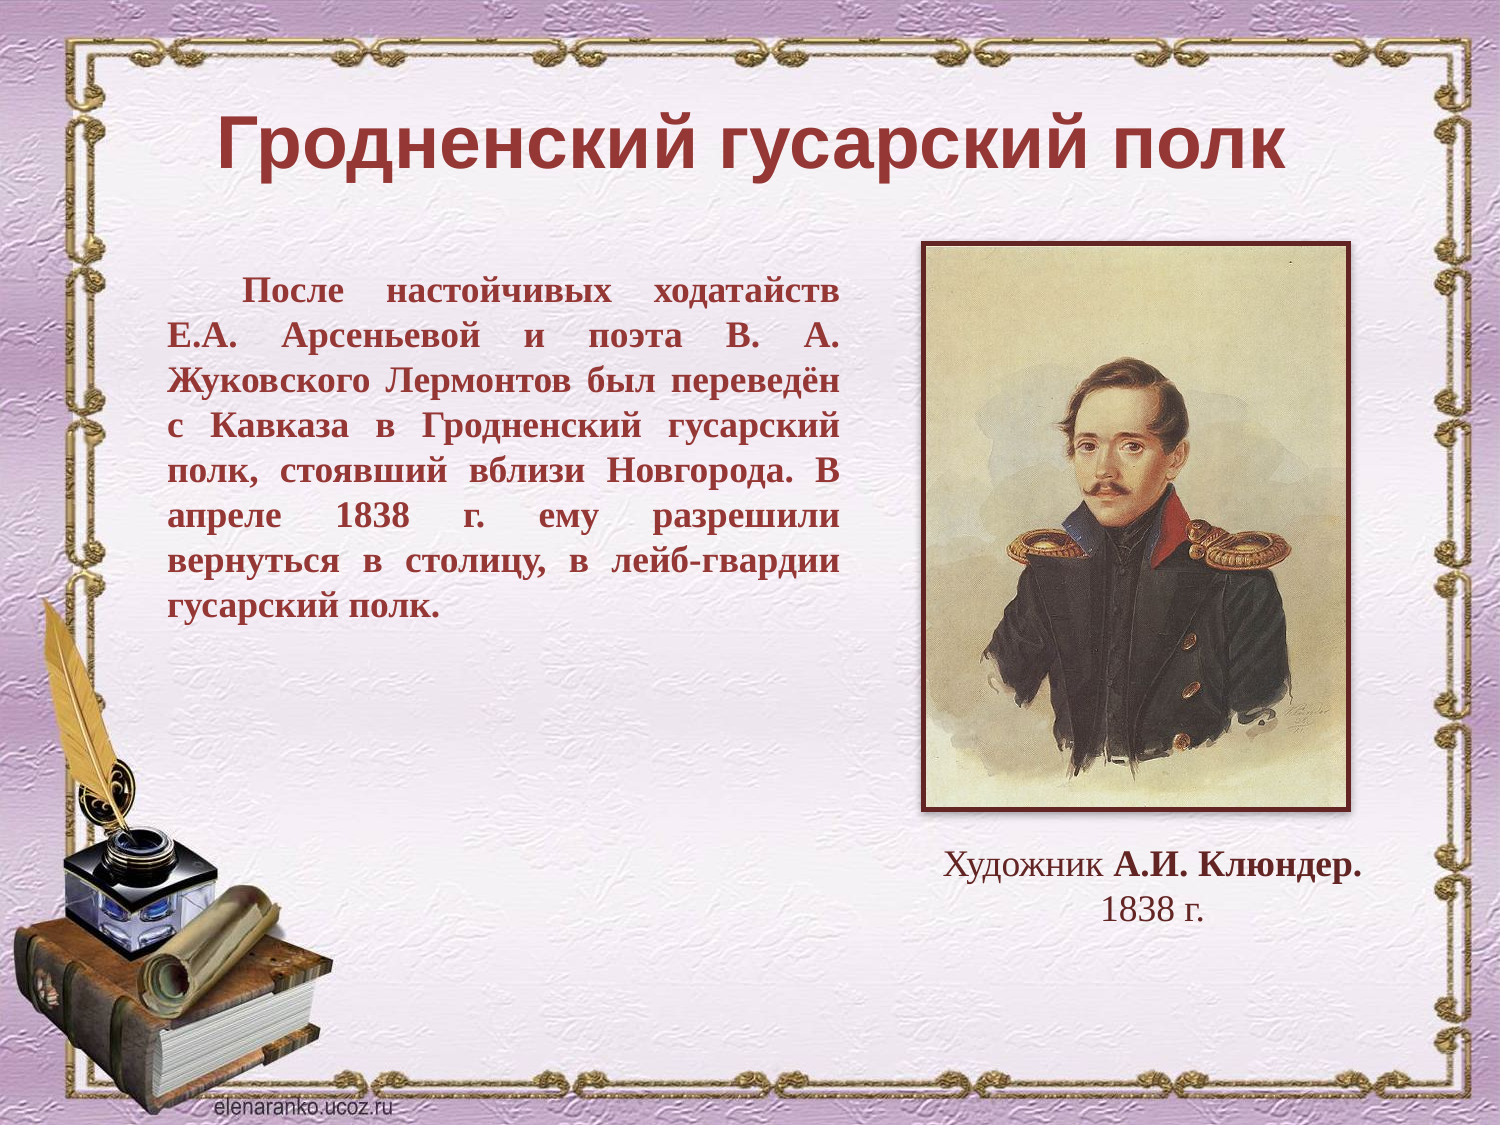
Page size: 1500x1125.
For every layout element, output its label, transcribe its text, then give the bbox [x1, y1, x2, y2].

text_box После настойчивых ходатайств Е.А. Арсеньевой и поэта В. А. Жуковского Лермонтов был переведён с Кавказа в Гродненский гусарский полк, стоявший вблизи Новгорода. В апреле 1838 г. ему разрешили вернуться в столицу, в лейб-гвардии гусарский полк. [152, 257, 856, 633]
text_box Художник А.И. Клюндер. 1838 г. [927, 831, 1387, 937]
title Гродненский гусарский полк [76, 78, 1427, 200]
picture [0, 0, 1500, 1125]
